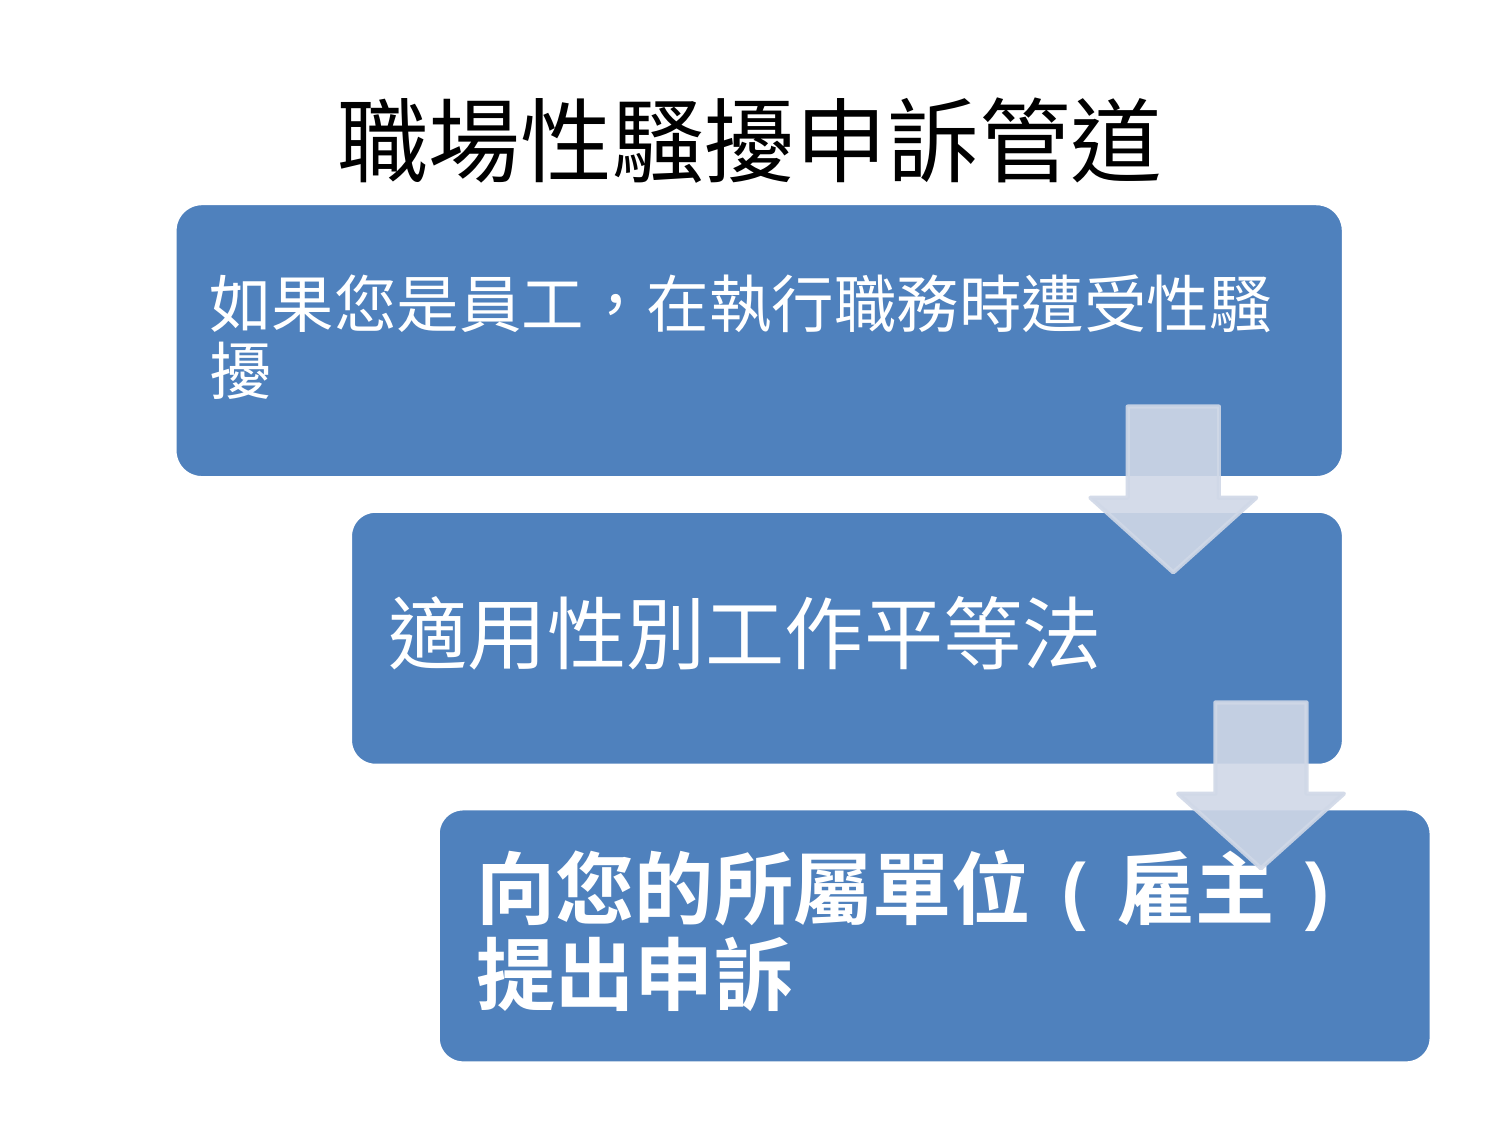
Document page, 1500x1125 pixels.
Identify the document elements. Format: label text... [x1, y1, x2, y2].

title 職場性騷擾申訴管道 [75, 45, 1425, 233]
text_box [218, 207, 1389, 1059]
